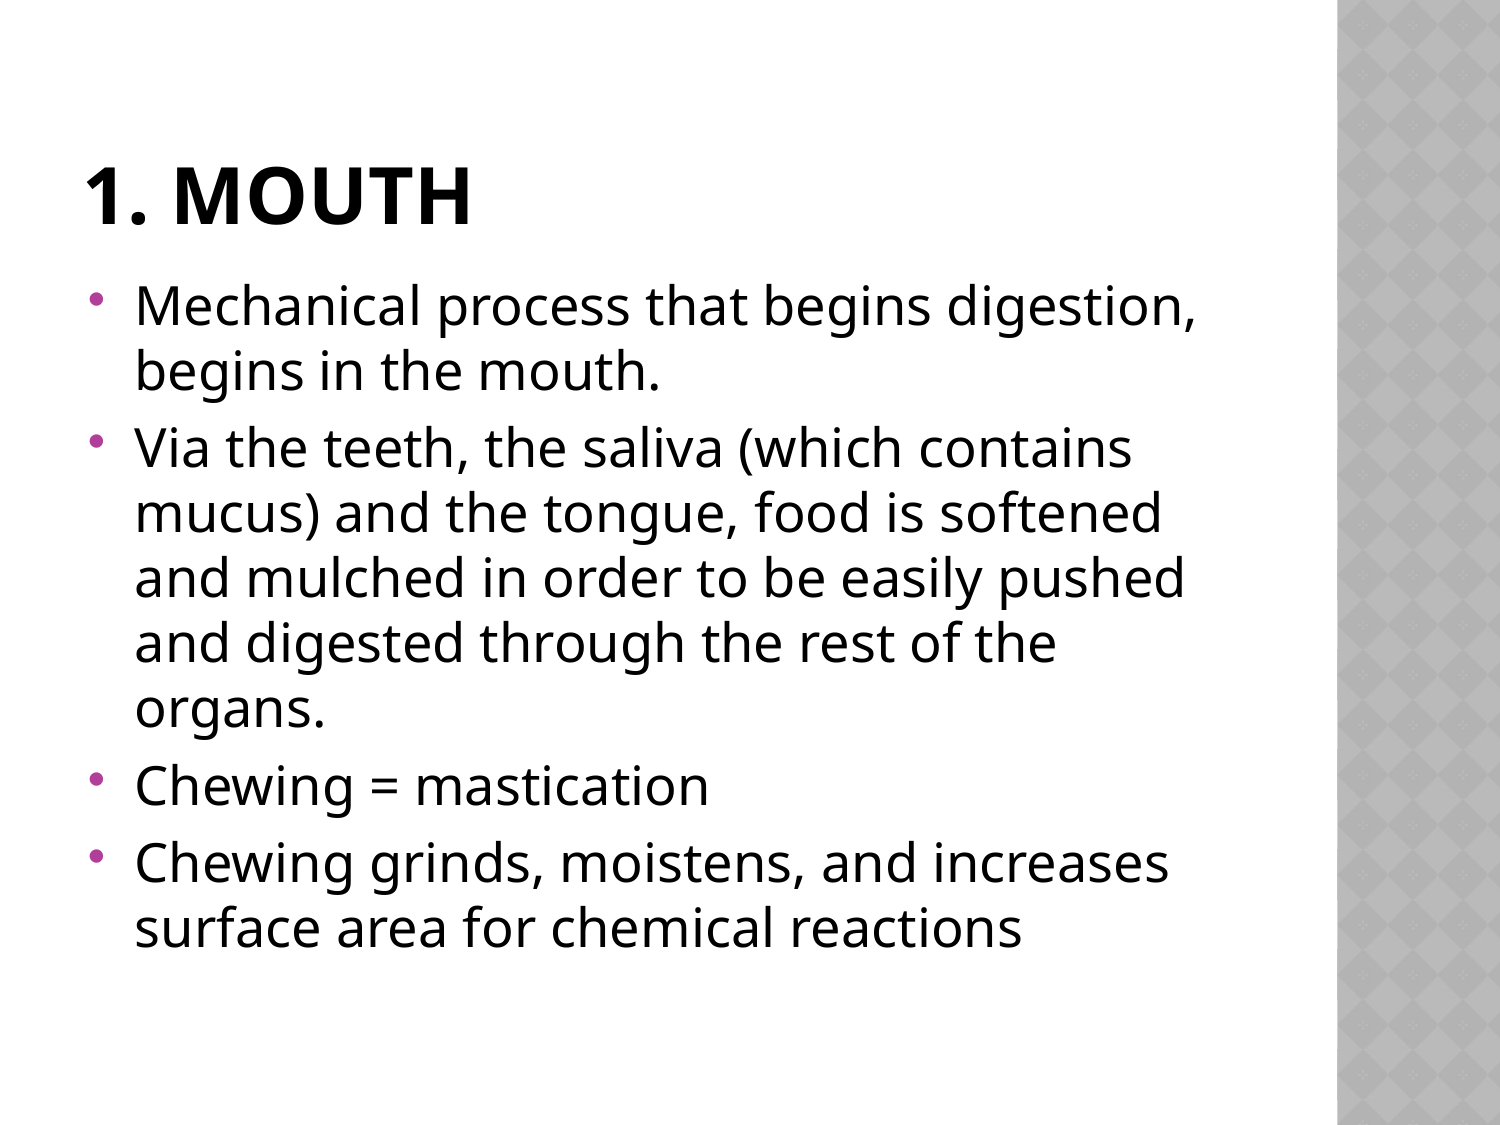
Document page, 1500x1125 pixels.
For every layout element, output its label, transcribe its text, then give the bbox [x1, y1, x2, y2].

title 1. Mouth [75, 52, 1263, 240]
list Mechanical process that begins digestion, begins in the mouth. Via the teeth, the saliva (which contains mucus) and the tongue, food is softened and mulched in order to be easily pushed and digested through the rest of the organs. Chewing = mastication Chewing grinds, moistens, and increases surface area for chemical reactions [75, 264, 1263, 1059]
